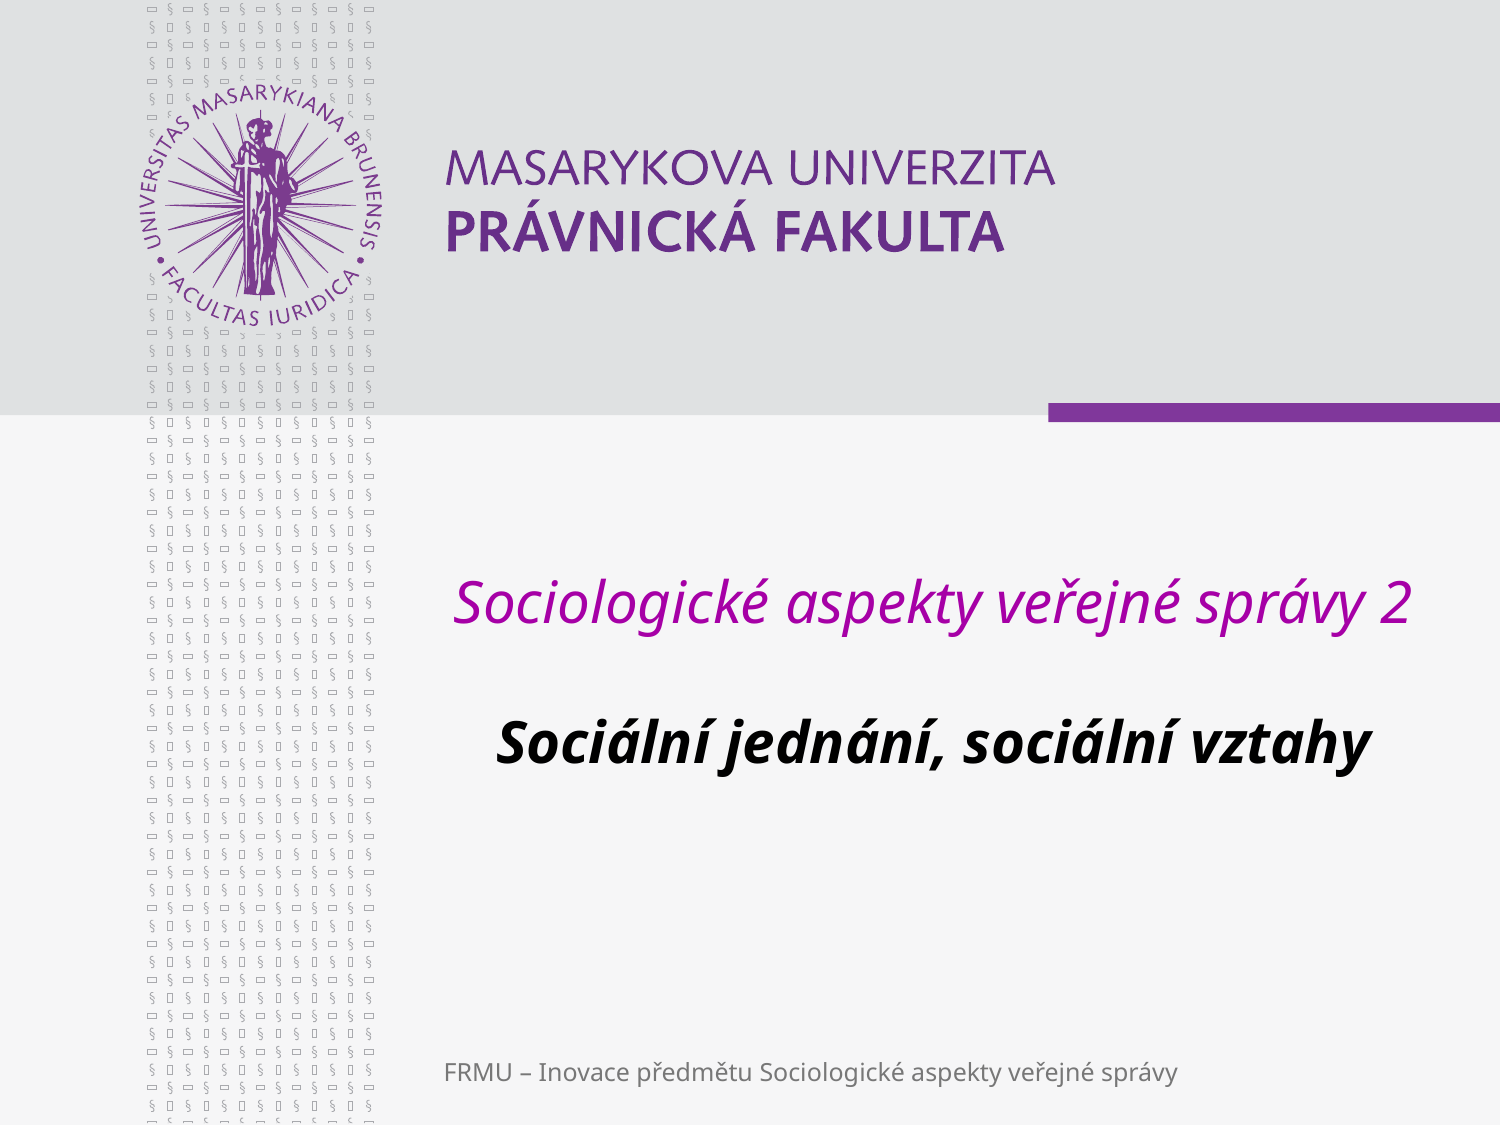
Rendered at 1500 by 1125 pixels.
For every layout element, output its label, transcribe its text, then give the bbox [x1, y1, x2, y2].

title Sociologické aspekty veřejné správy 2 Sociální jednání, sociální vztahy [443, 515, 1424, 1059]
footer FRMU – Inovace předmětu Sociologické aspekty veřejné správy [443, 1059, 1258, 1100]
